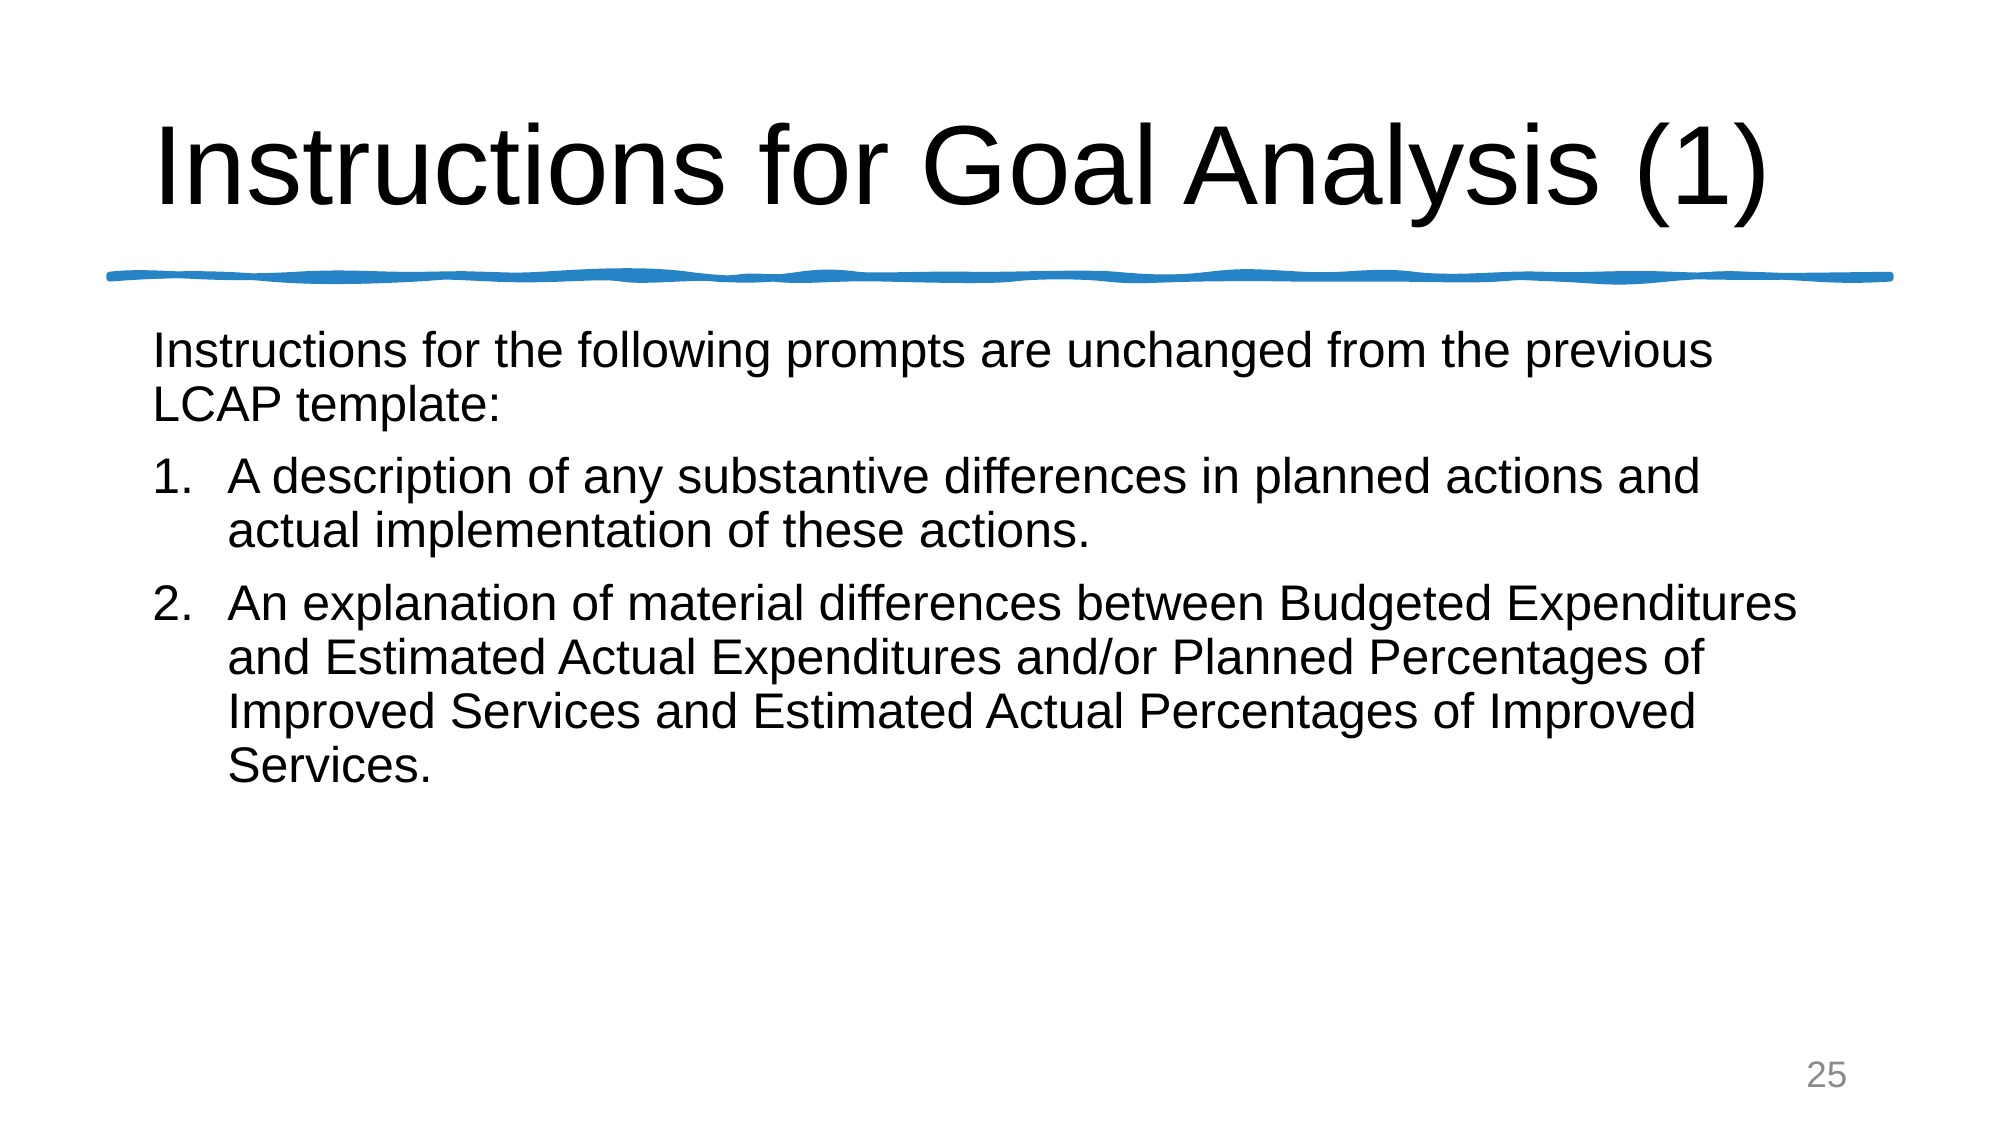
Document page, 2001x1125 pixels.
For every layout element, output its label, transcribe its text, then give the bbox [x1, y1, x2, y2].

slide_number 25 [1412, 1042, 1863, 1103]
title Instructions for Goal Analysis (1) [137, 59, 1863, 276]
text_box [108, 270, 1892, 283]
list Instructions for the following prompts are unchanged from the previous LCAP template: A description of any substantive differences in planned actions and actual implementation of these actions. An explanation of material differences between Budgeted Expenditures and Estimated Actual Expenditures and/or Planned Percentages of Improved Services and Estimated Actual Percentages of Improved Services. [137, 316, 1863, 1014]
